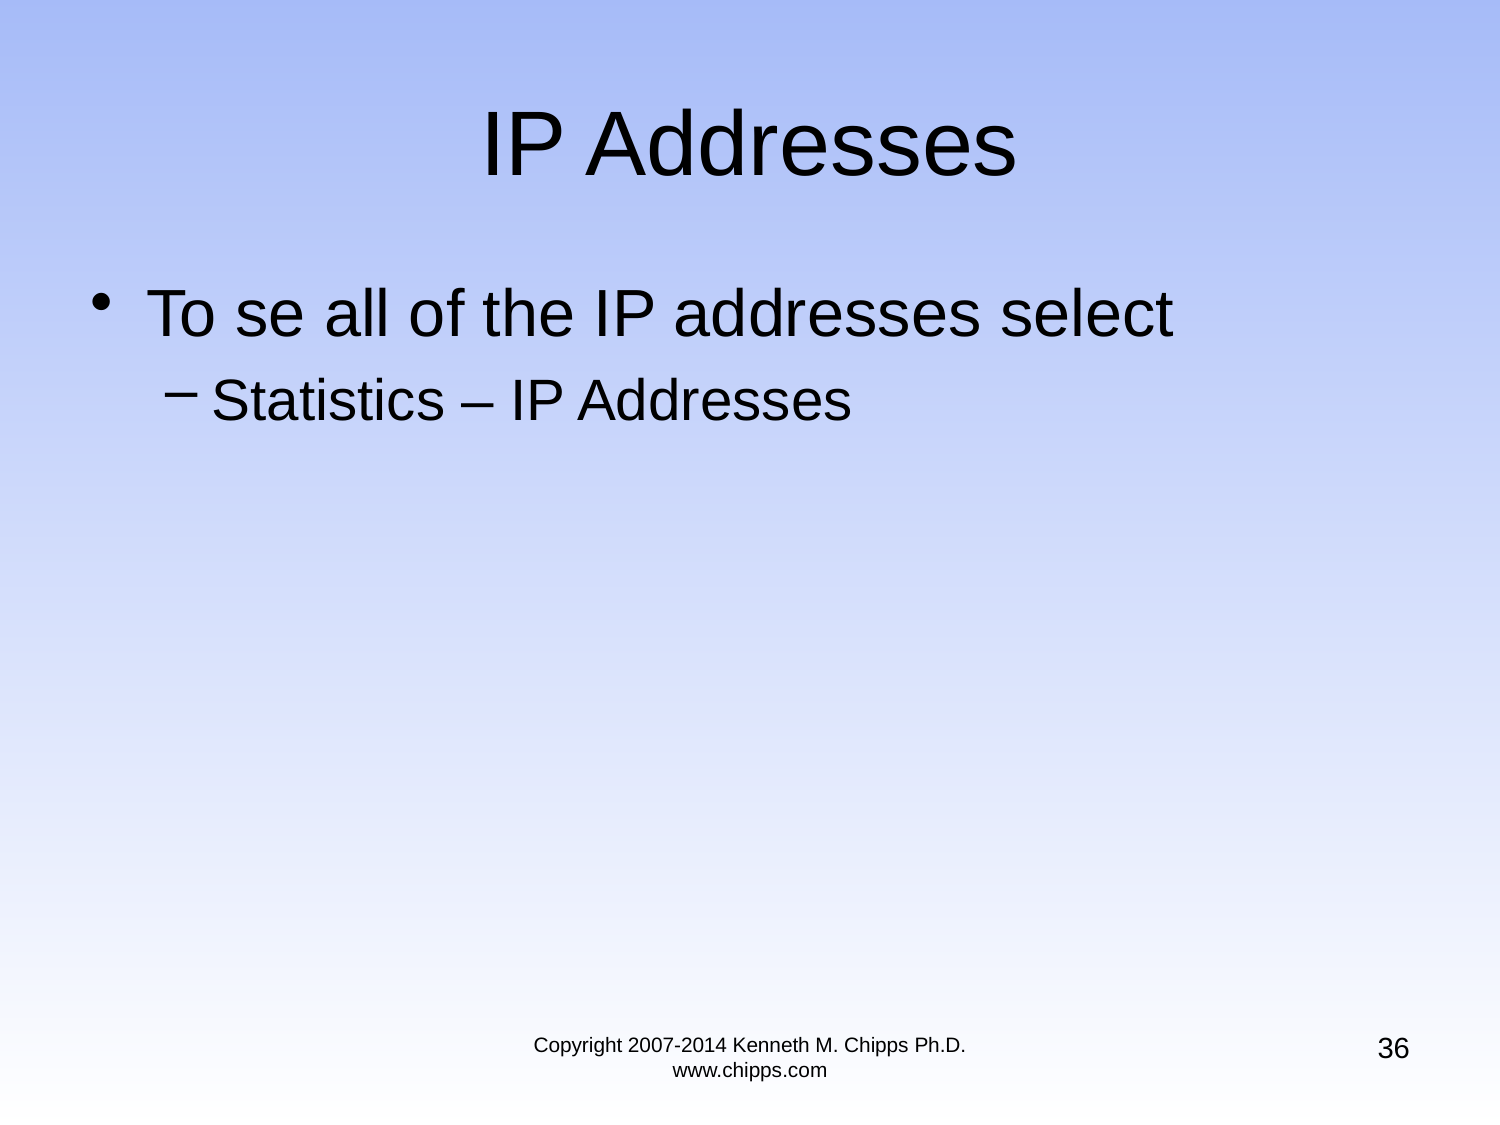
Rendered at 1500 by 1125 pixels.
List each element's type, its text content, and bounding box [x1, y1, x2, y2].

slide_number 36 [1074, 1021, 1426, 1101]
list To se all of the IP addresses select Statistics – IP Addresses [75, 262, 1425, 1005]
footer Copyright 2007-2014 Kenneth M. Chipps Ph.D. www.chipps.com [449, 1024, 1051, 1103]
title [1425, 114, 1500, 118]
title IP Addresses [75, 45, 1425, 233]
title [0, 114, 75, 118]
